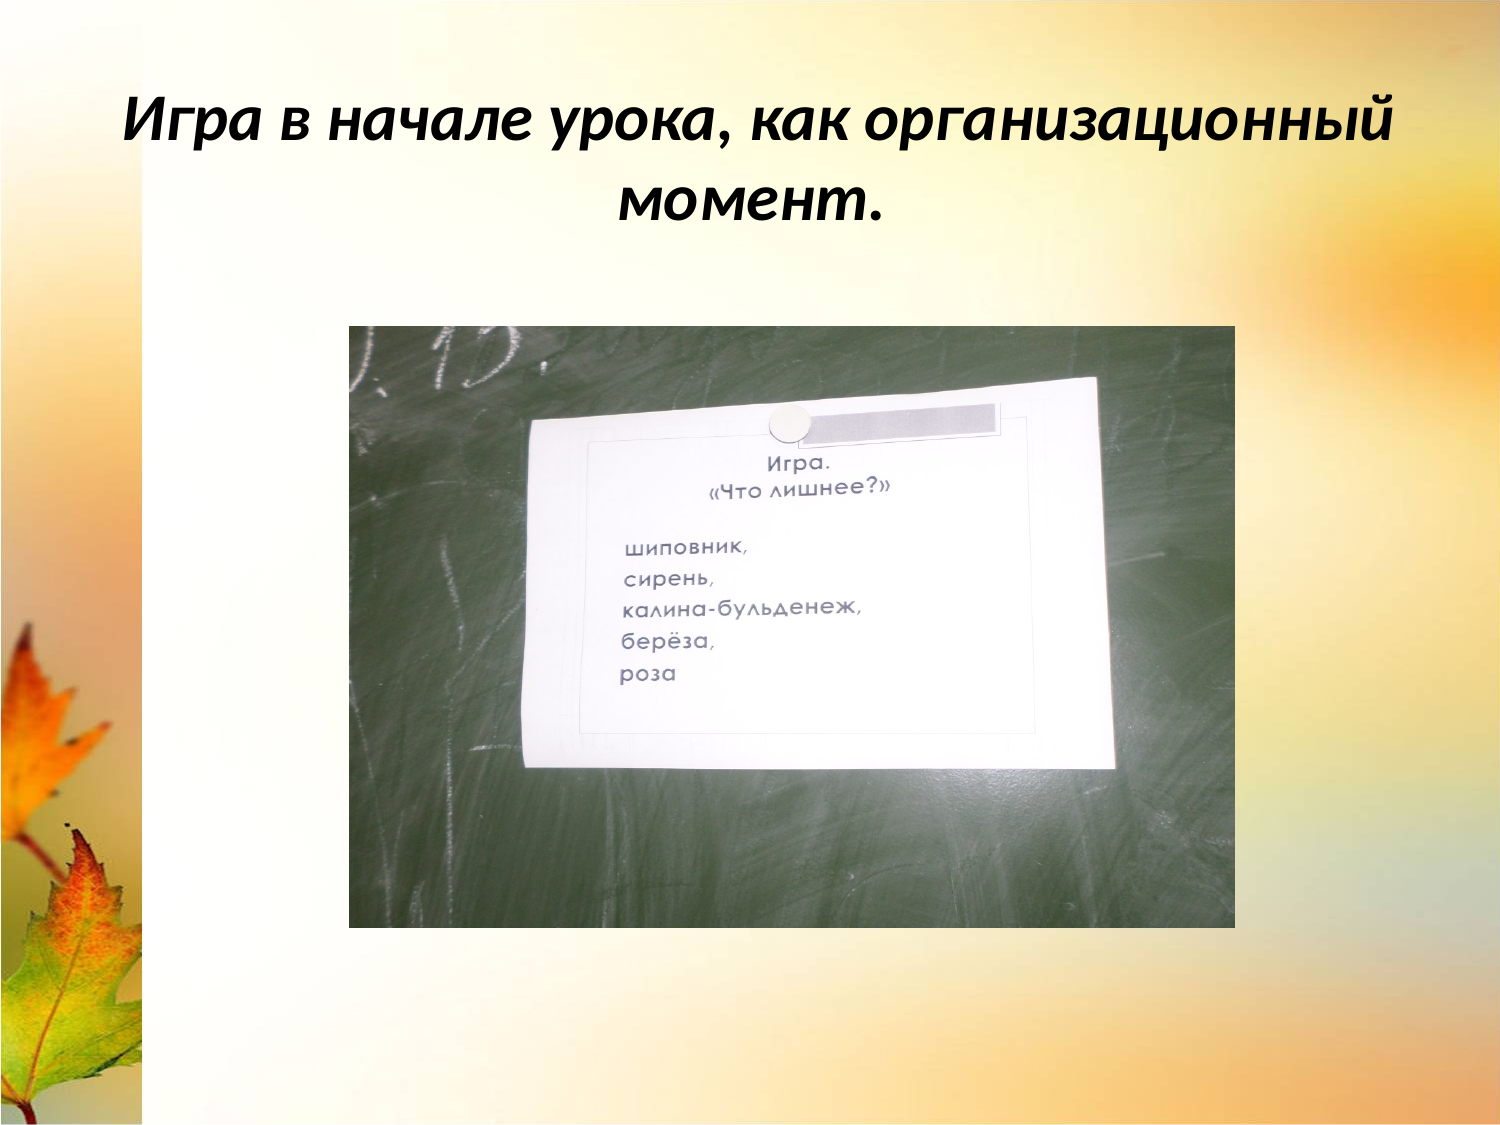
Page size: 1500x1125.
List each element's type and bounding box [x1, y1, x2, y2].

text_box [76, 42, 1427, 1083]
text_box [101, 67, 1452, 1108]
picture [0, 0, 1500, 1125]
